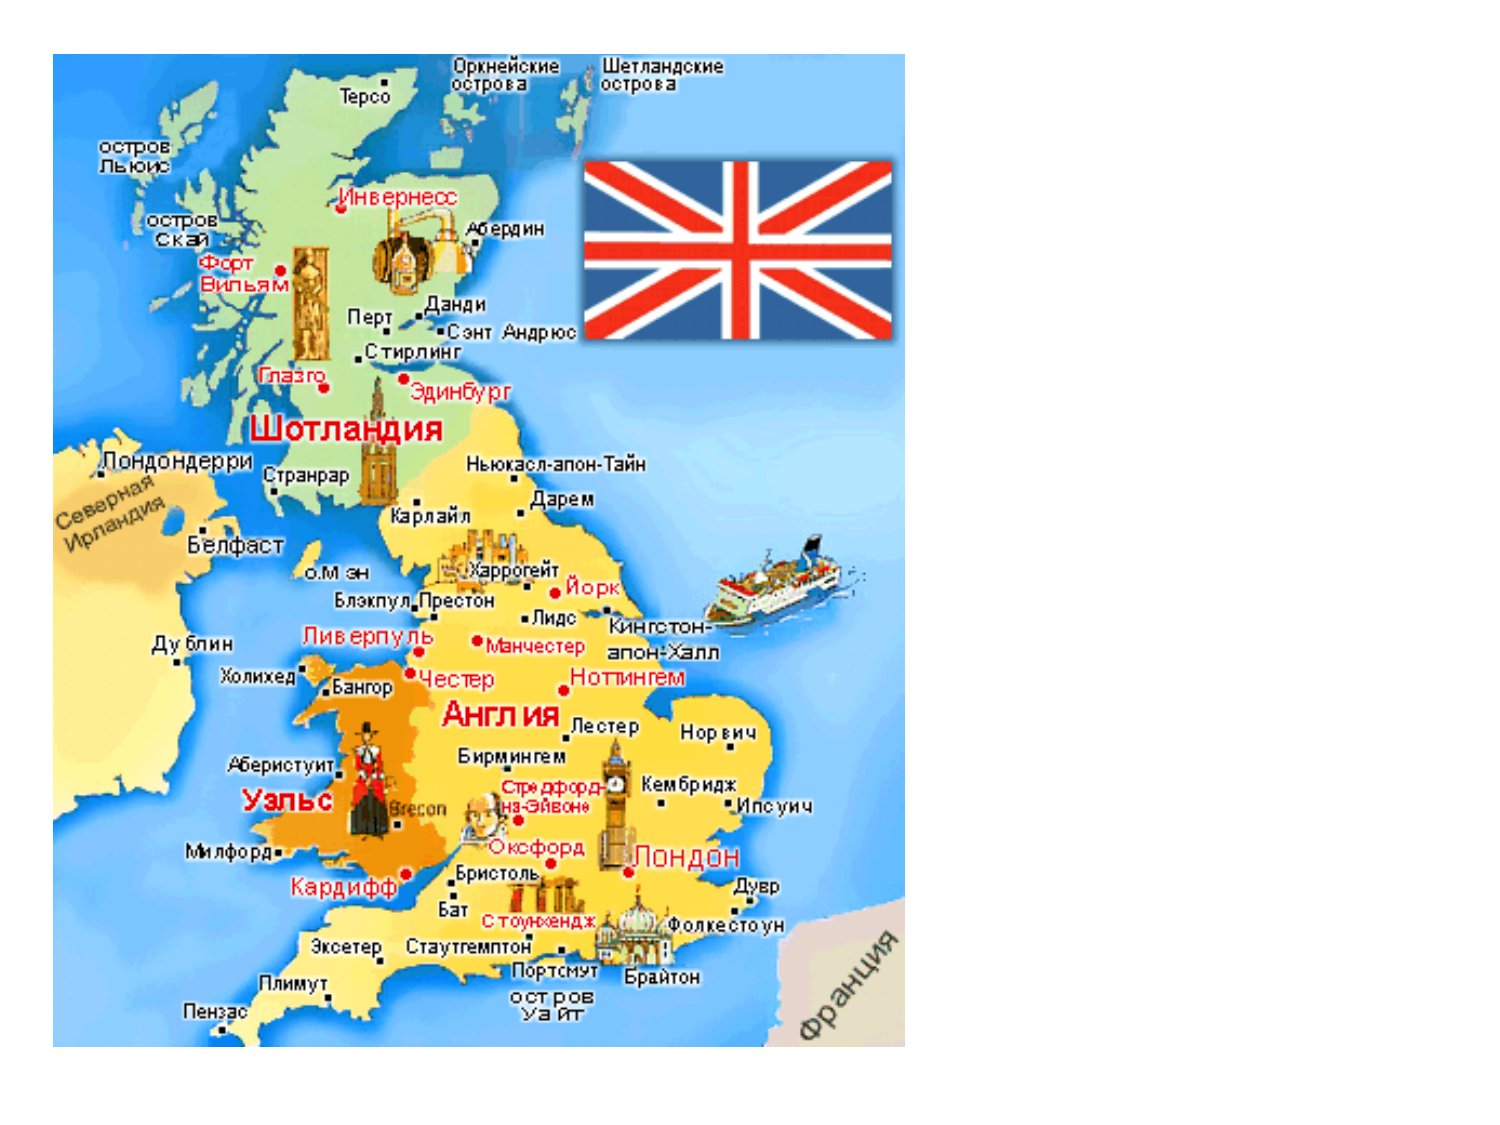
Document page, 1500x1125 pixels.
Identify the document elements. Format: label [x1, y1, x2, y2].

picture [52, 54, 906, 1047]
